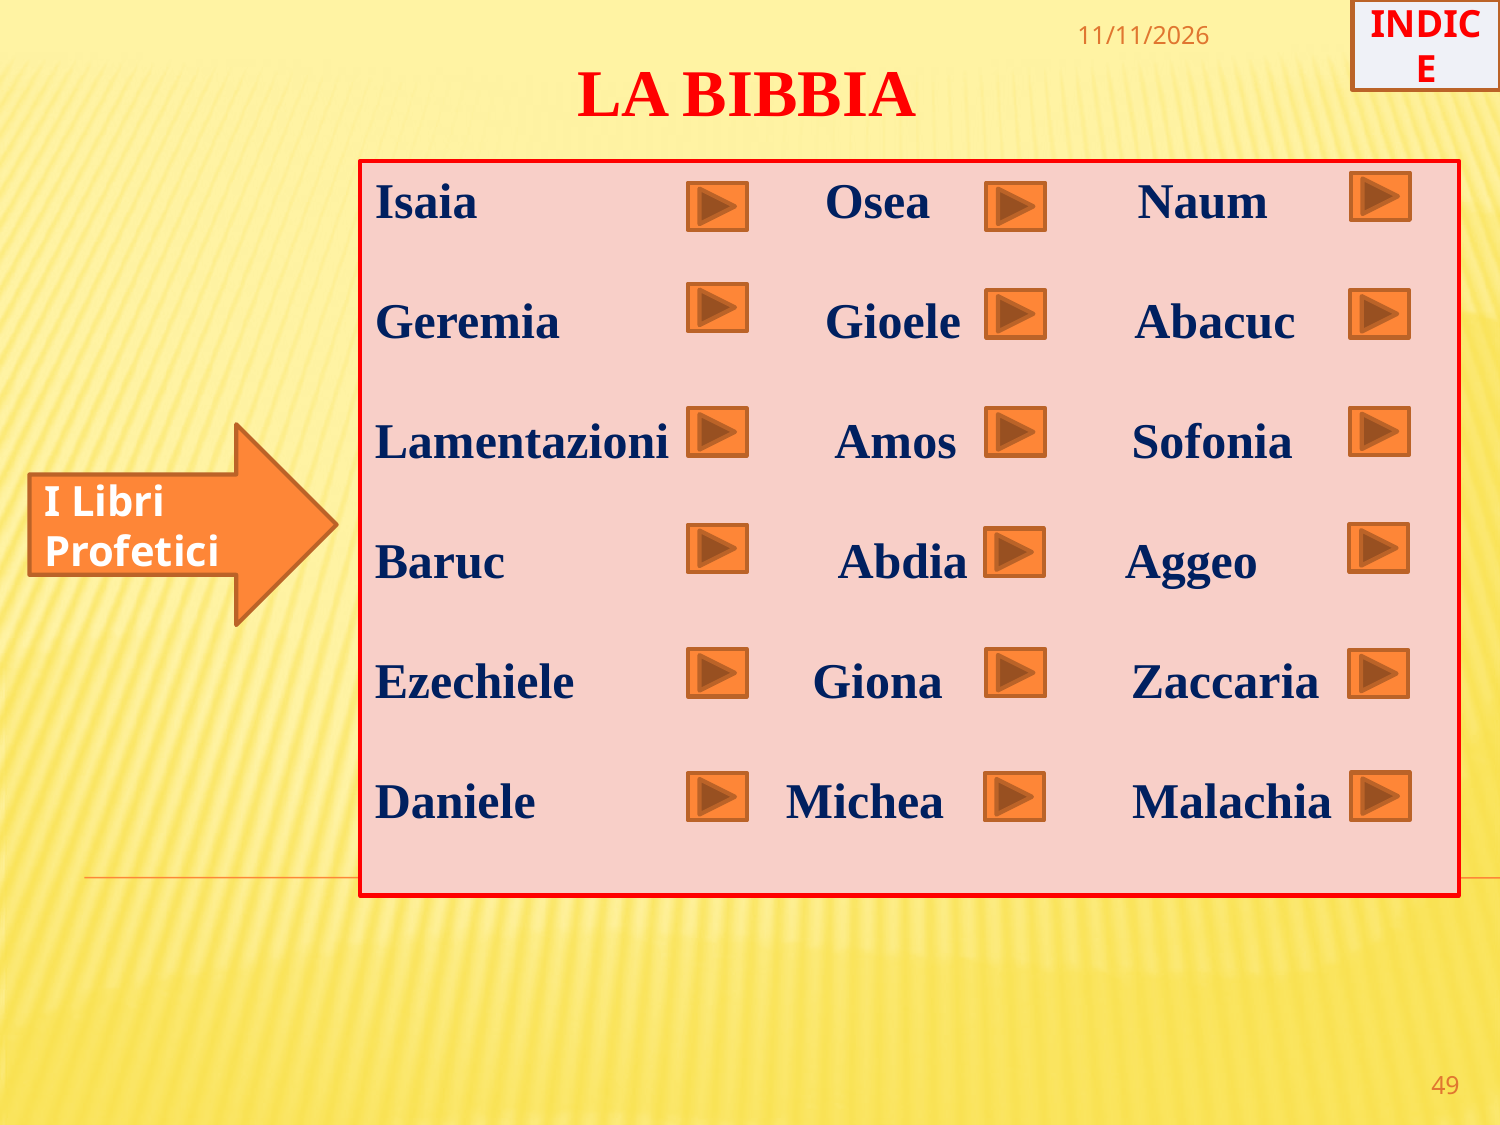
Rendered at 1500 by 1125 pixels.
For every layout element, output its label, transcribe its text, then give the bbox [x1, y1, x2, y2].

subtitle LA BIBBIA [41, 42, 1453, 138]
text_box [983, 526, 1046, 578]
text_box [686, 406, 749, 458]
text_box [686, 282, 749, 333]
text_box [983, 771, 1046, 822]
text_box [686, 647, 749, 699]
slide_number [1062, 12, 1350, 60]
slide_number 15 [0, 0, 1500, 1125]
text_box [686, 771, 749, 822]
text_box INDICE [1350, 0, 1500, 92]
text_box [686, 181, 749, 232]
text_box [1347, 648, 1410, 699]
text_box [1349, 171, 1412, 222]
text_box [984, 406, 1047, 458]
text_box [1349, 770, 1412, 822]
text_box [1348, 288, 1411, 340]
text_box [984, 181, 1047, 232]
text_box [984, 288, 1047, 340]
text_box [1347, 522, 1410, 574]
text_box I Libri Profetici [27, 422, 339, 627]
text_box [984, 647, 1047, 698]
text_box [1348, 406, 1411, 457]
slide_number 49 [1350, 1061, 1475, 1103]
text_box Isaia Osea Naum Geremia Gioele Abacuc Lamentazioni Amos Sofonia Baruc Abdia Aggeo Ezechiele Giona Zaccaria Daniele Michea Malachia [360, 160, 1459, 896]
text_box [686, 523, 749, 574]
